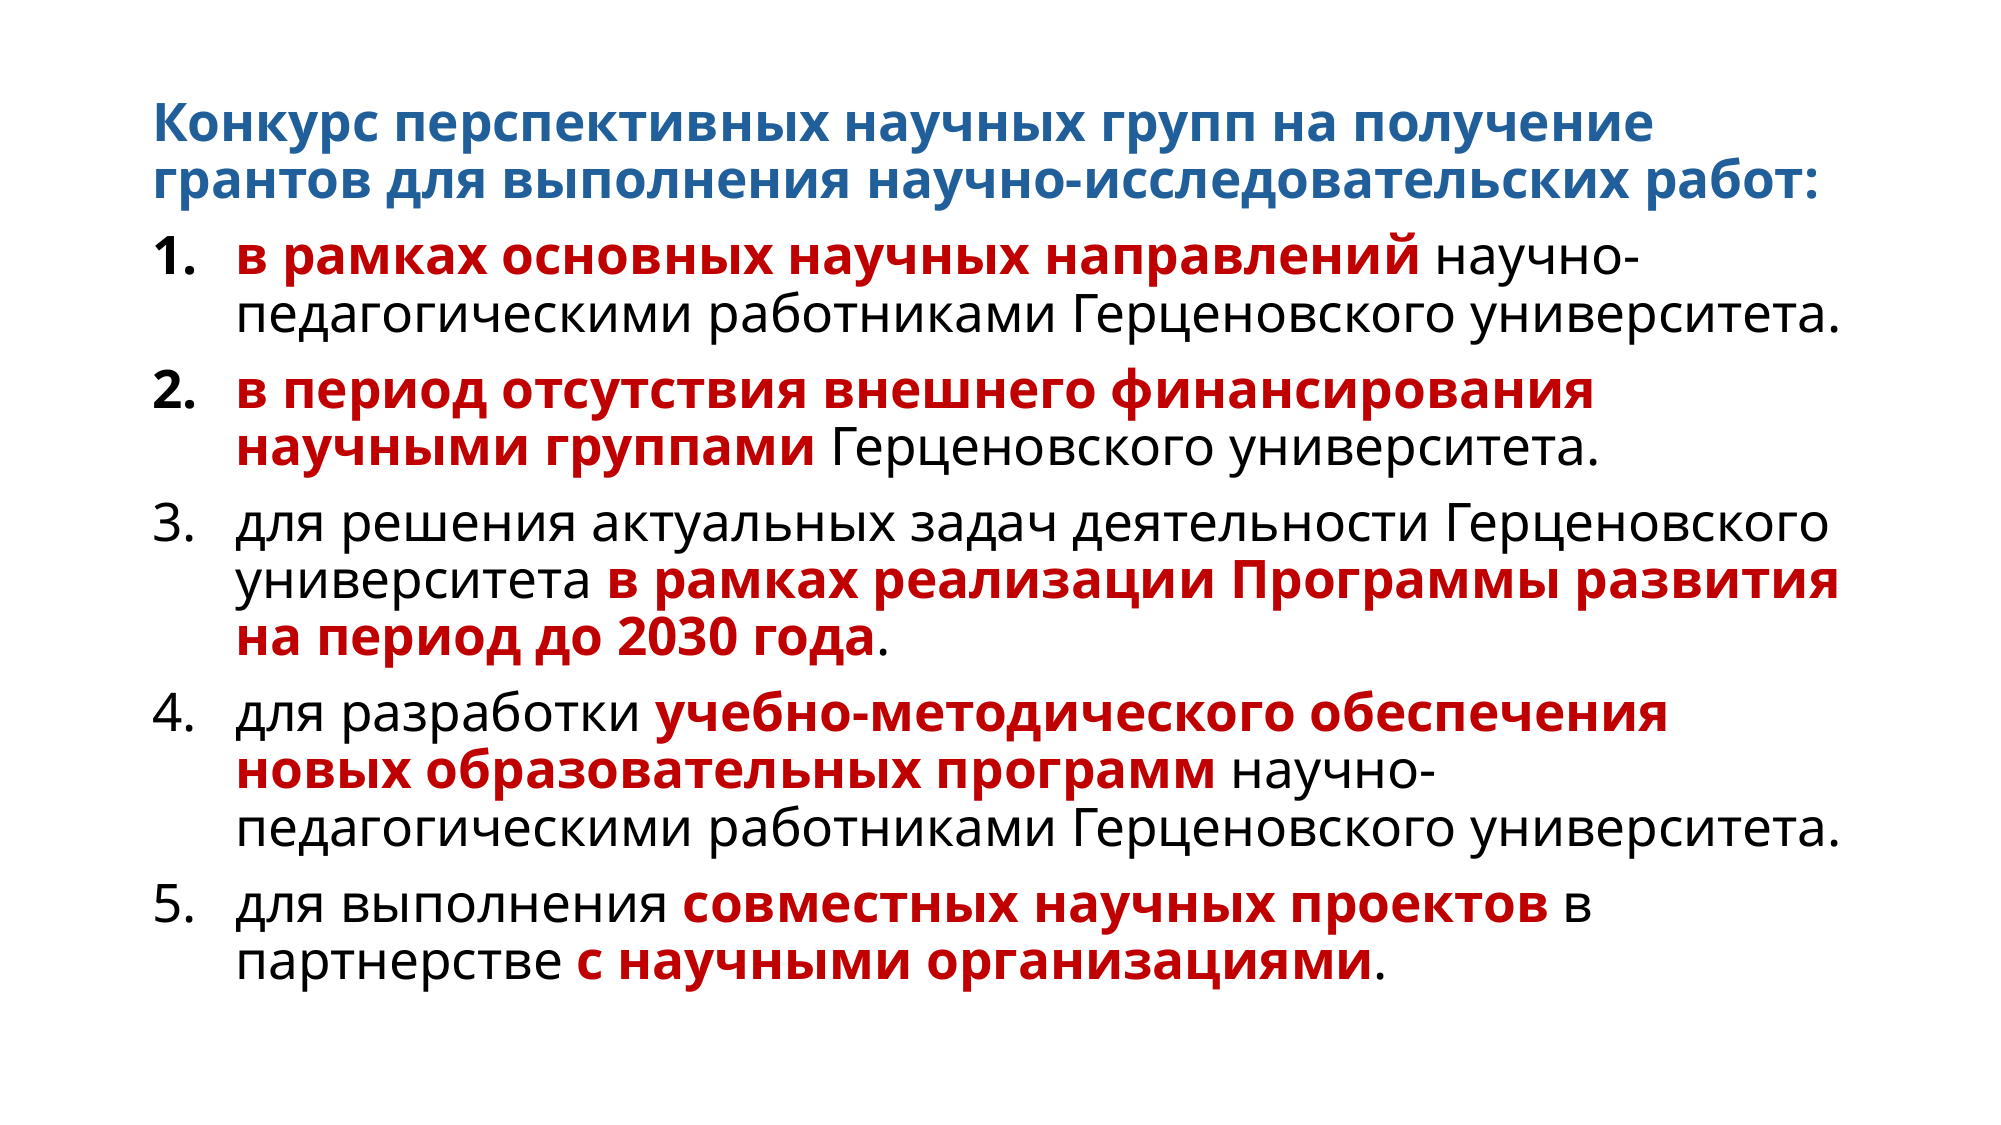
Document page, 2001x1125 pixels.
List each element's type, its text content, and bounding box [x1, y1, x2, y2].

list Конкурс перспективных научных групп на получение грантов для выполнения научно-исследовательских работ: в рамках основных научных направлений научно-педагогическими работниками Герценовского университета. в период отсутствия внешнего финансирования научными группами Герценовского университета. для решения актуальных задач деятельности Герценовского университета в рамках реализации Программы развития на период до 2030 года. для разработки учебно-методического обеспечения новых образовательных программ научно-педагогическими работниками Герценовского университета. для выполнения совместных научных проектов в партнерстве с научными организациями. [137, 88, 1863, 1014]
